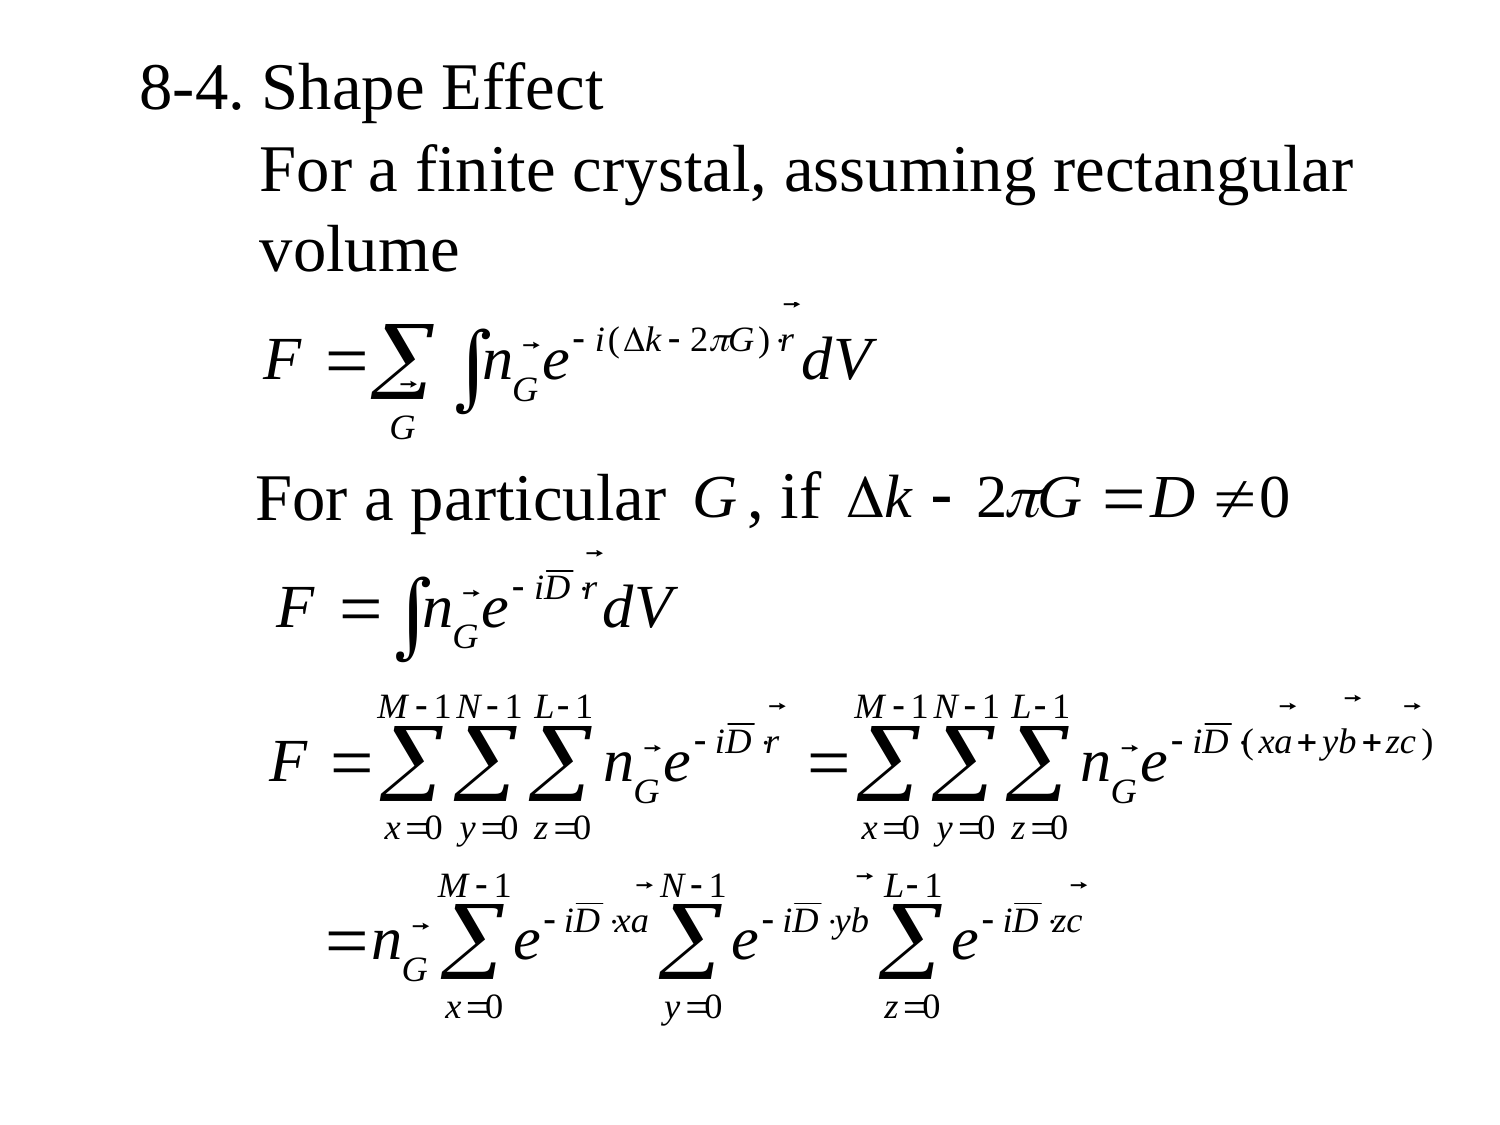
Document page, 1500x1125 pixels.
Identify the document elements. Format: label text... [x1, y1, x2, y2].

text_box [252, 302, 892, 451]
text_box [265, 550, 693, 674]
text_box , if [757, 459, 832, 539]
text_box For a finite crystal, assuming rectangular volume [244, 117, 1371, 292]
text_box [257, 678, 1449, 858]
text_box 8-4. Shape Effect [124, 35, 620, 130]
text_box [312, 857, 1104, 1037]
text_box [836, 446, 1301, 534]
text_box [684, 446, 753, 534]
text_box For a particular [240, 446, 683, 542]
